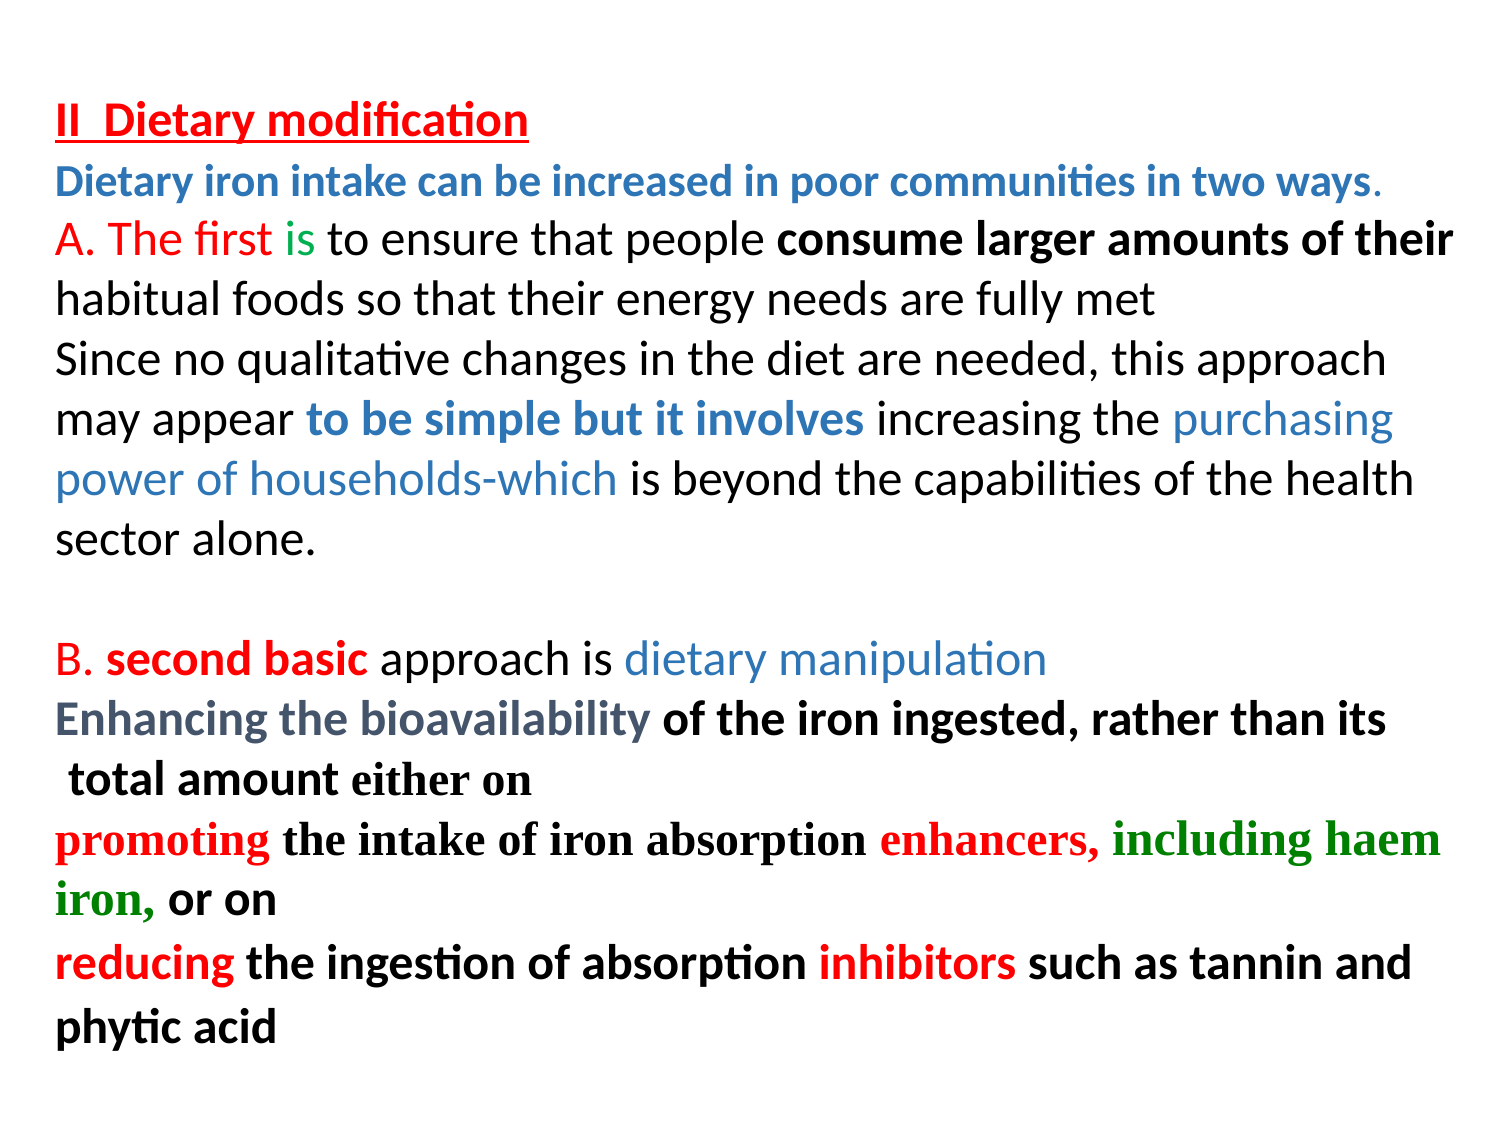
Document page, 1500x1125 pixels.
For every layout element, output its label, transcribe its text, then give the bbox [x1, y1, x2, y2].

text_box II Dietary modification Dietary iron intake can be increased in poor communities in two ways. A. The first is to ensure that people consume larger amounts of their habitual foods so that their energy needs are fully met Since no qualitative changes in the diet are needed, this approach may appear to be simple but it involves increasing the purchasing power of households-which is beyond the capabilities of the health sector alone. B. second basic approach is dietary manipulation Enhancing the bioavailability of the iron ingested, rather than its total amount either on promoting the intake of iron absorption enhancers, including haem iron, or on reducing the ingestion of absorption inhibitors such as tannin and phytic acid [40, 14, 1481, 1061]
